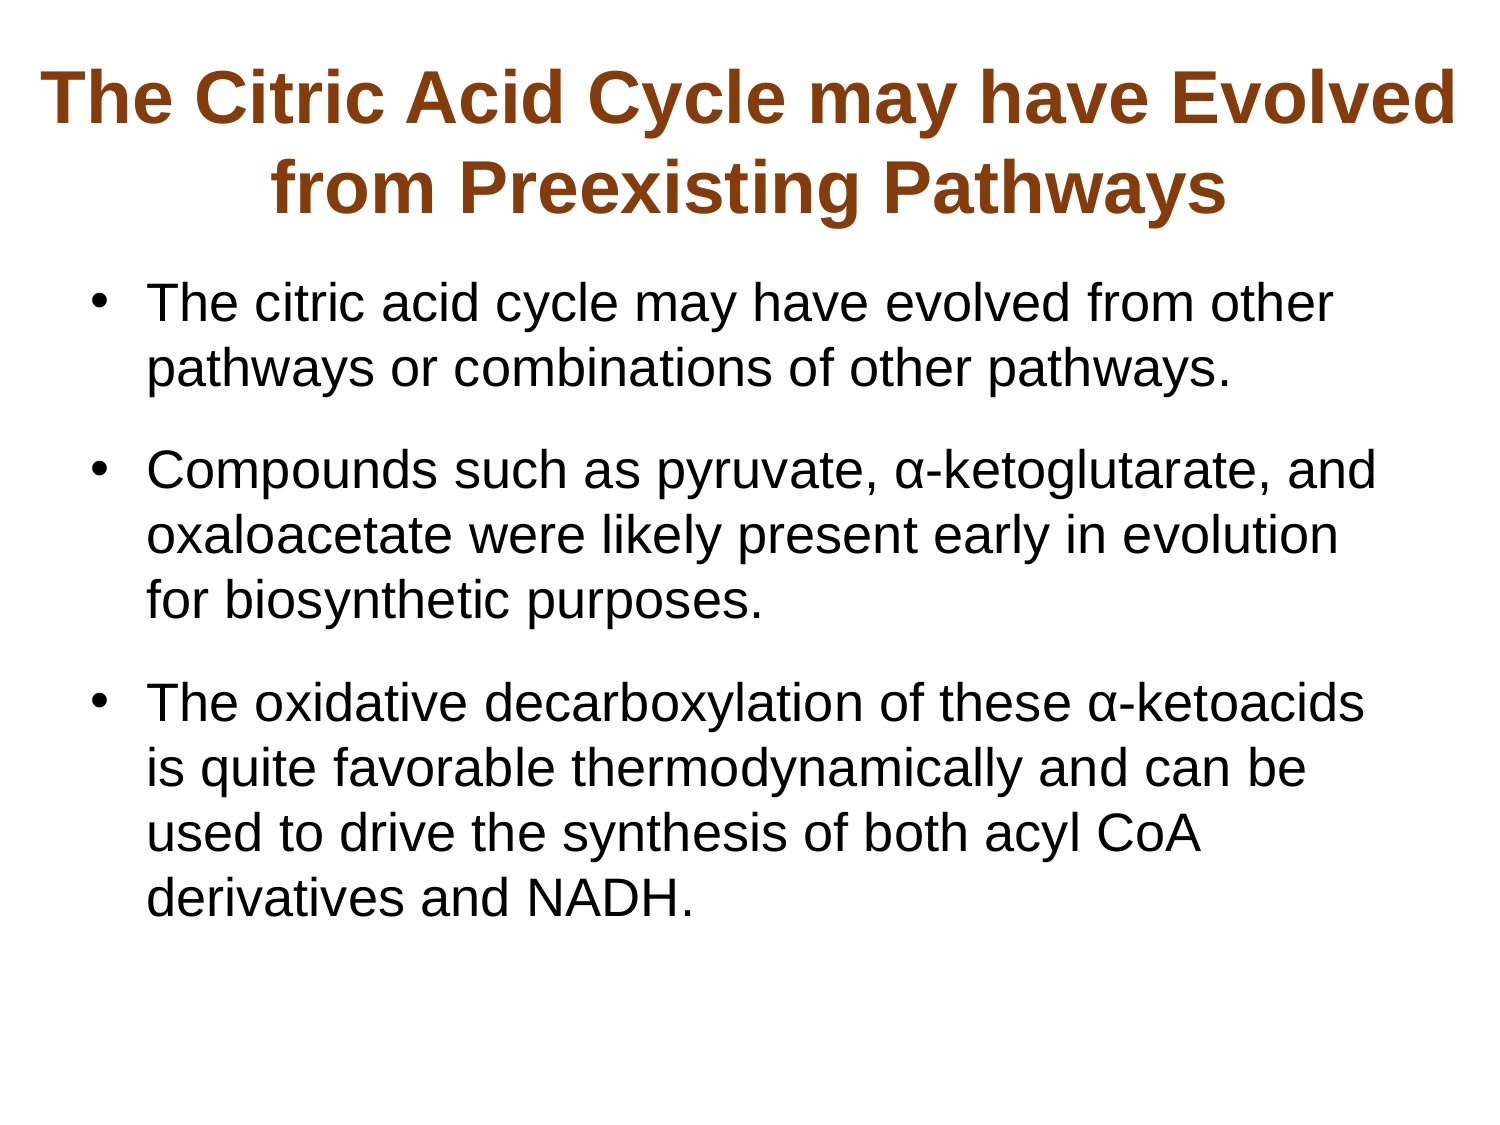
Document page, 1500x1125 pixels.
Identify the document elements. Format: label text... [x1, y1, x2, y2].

title The Citric Acid Cycle may have Evolved from Preexisting Pathways [22, 25, 1478, 253]
list The citric acid cycle may have evolved from other pathways or combinations of other pathways. Compounds such as pyruvate, α-ketoglutarate, and oxaloacetate were likely present early in evolution for biosynthetic purposes. The oxidative decarboxylation of these α-ketoacids is quite favorable thermodynamically and can be used to drive the synthesis of both acyl CoA derivatives and NADH. [75, 259, 1425, 1111]
